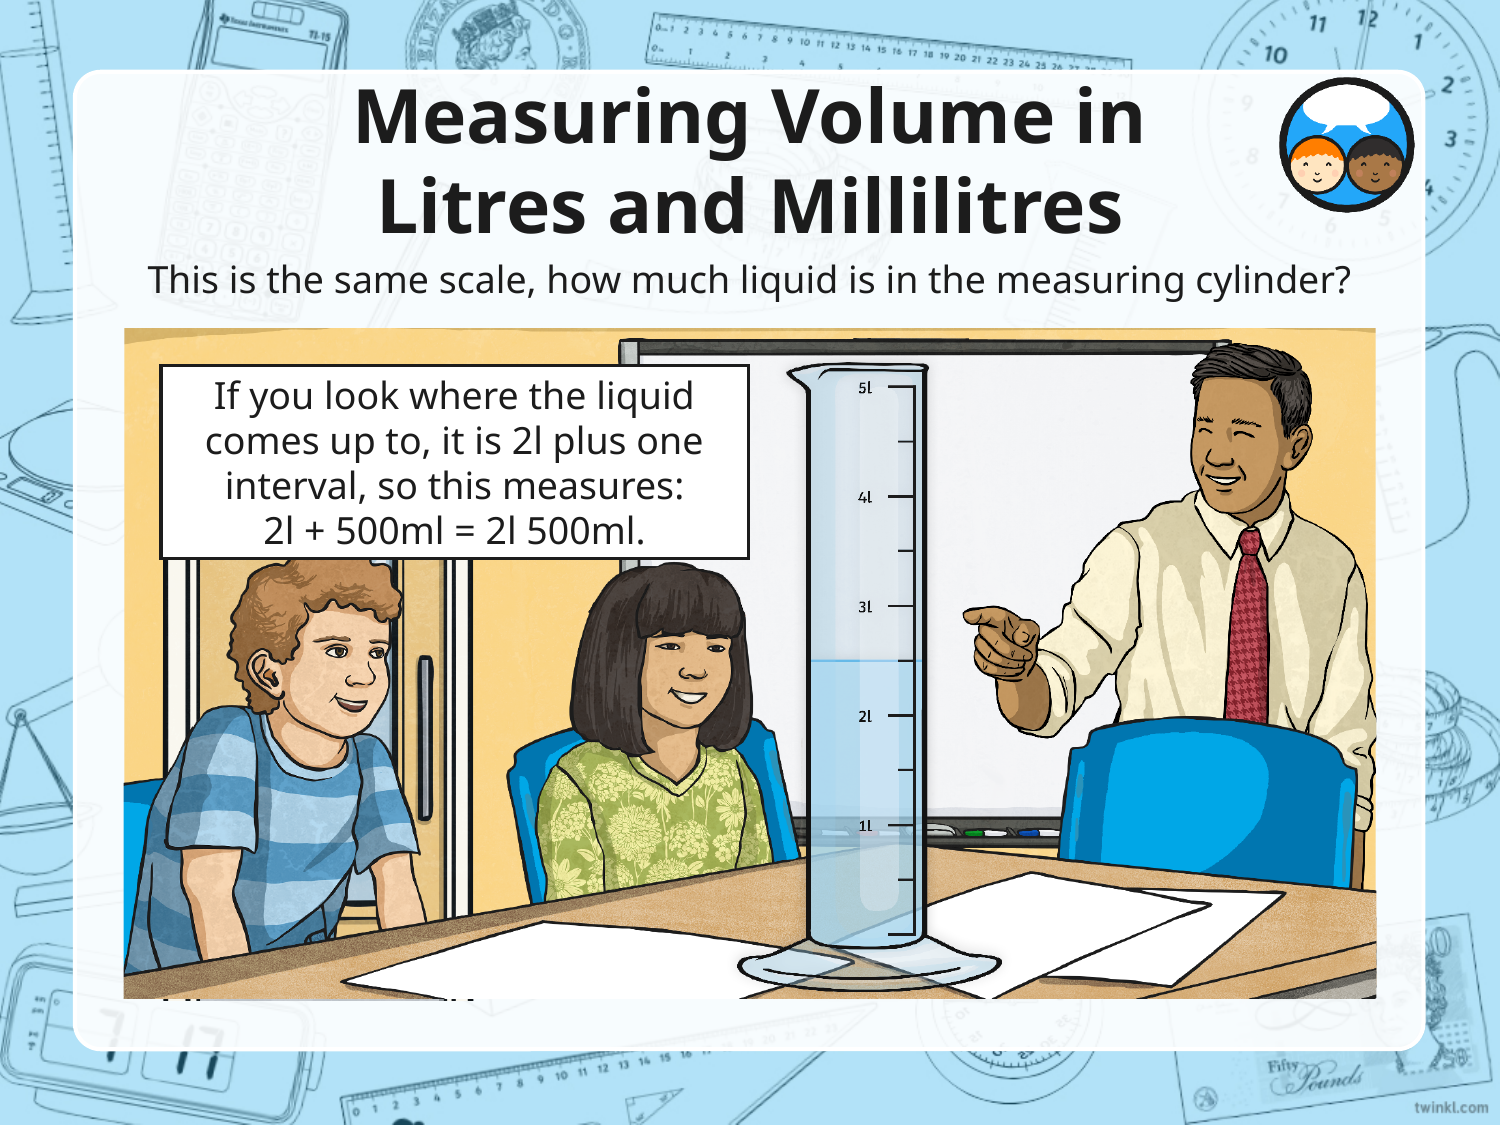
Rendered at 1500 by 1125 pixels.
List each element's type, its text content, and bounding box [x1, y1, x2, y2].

text_box This is the same scale, how much liquid is in the measuring cylinder? [123, 244, 1376, 313]
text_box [123, 328, 1377, 1001]
picture [0, 0, 1500, 1125]
text_box Measuring Volume in Litres and Millilitres [352, 68, 1148, 249]
